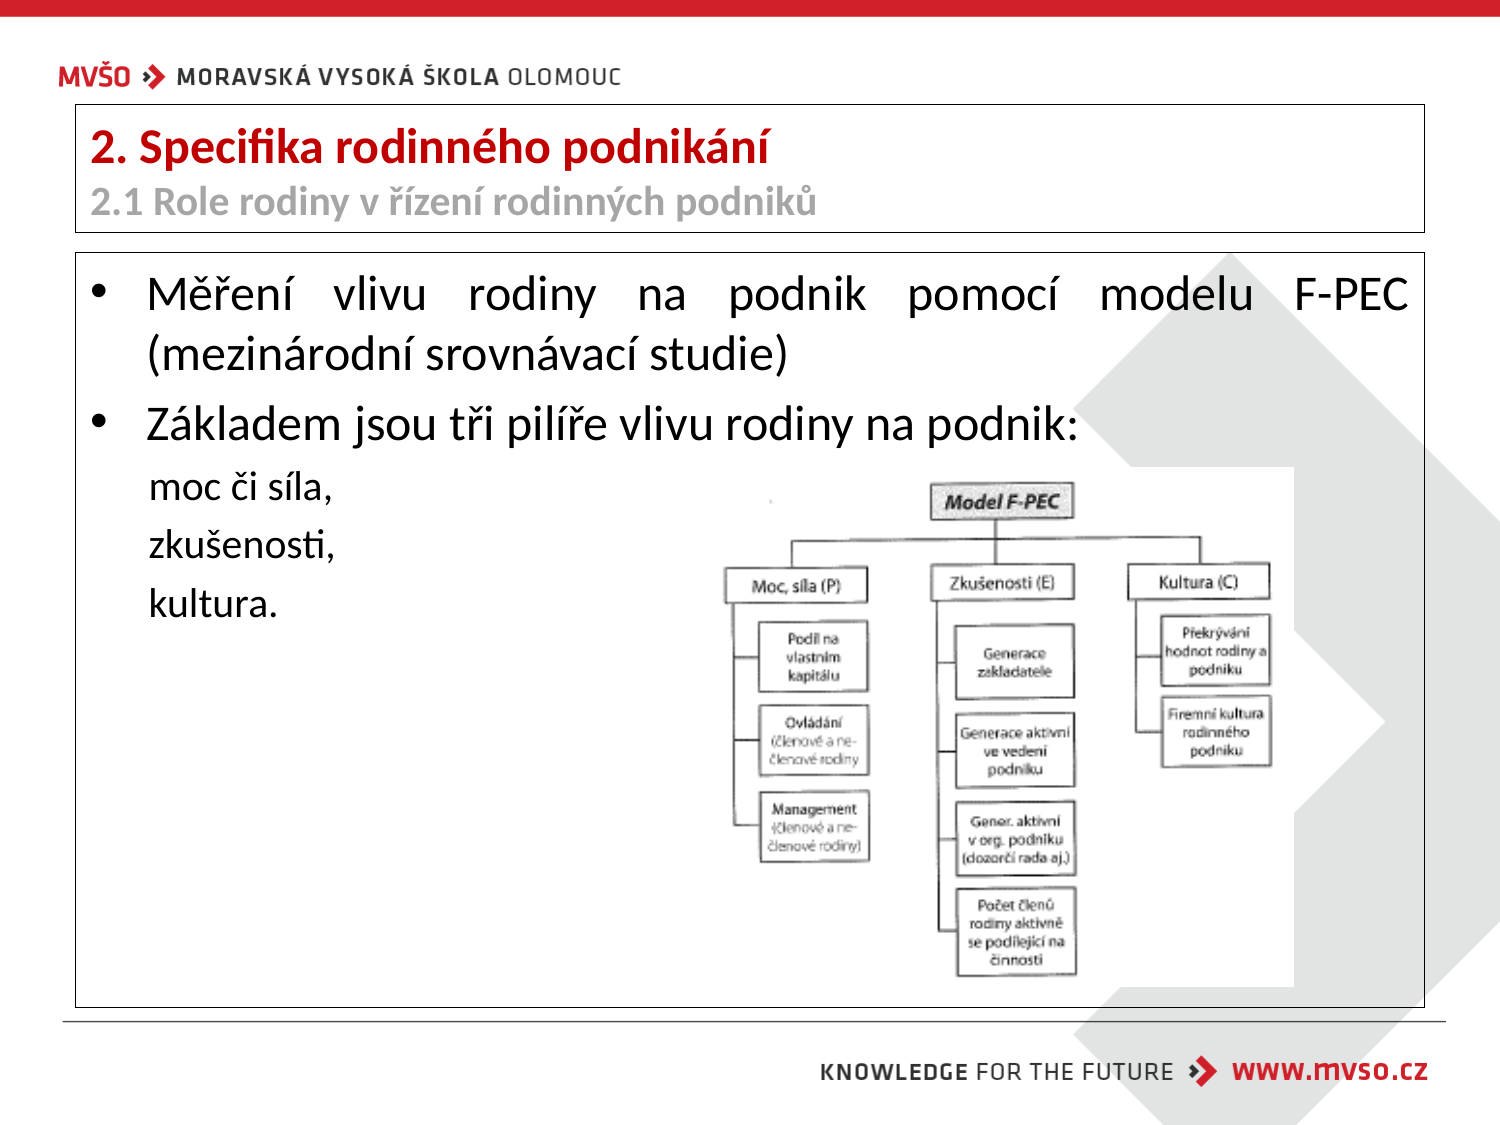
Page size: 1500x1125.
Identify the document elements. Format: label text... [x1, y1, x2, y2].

list Měření vlivu rodiny na podnik pomocí modelu F-PEC (mezinárodní srovnávací studie) Základem jsou tři pilíře vlivu rodiny na podnik: moc či síla, zkušenosti, kultura. [75, 252, 1425, 1008]
title 2. Specifika rodinného podnikání 2.1 Role rodiny v řízení rodinných podniků [75, 104, 1425, 233]
picture [0, 0, 1500, 1125]
